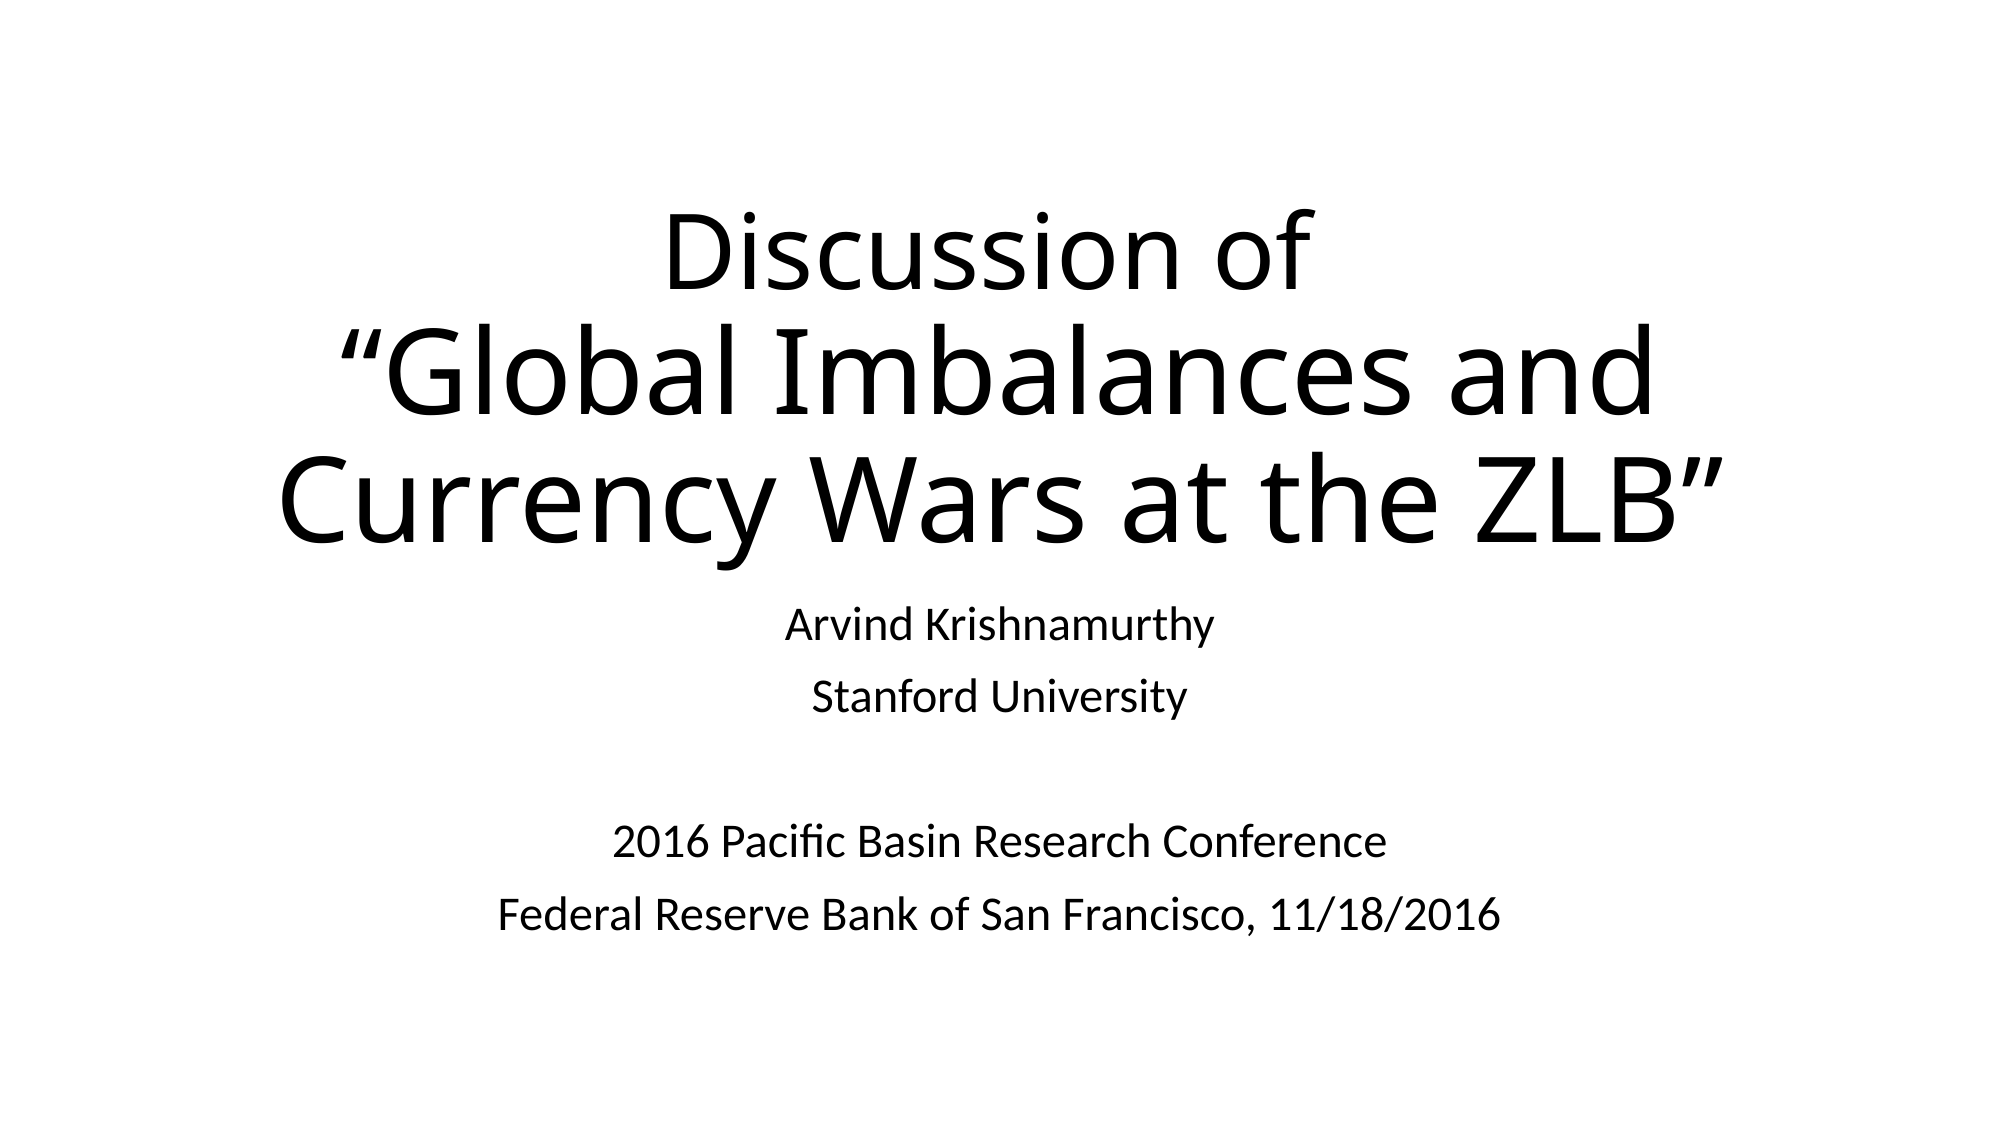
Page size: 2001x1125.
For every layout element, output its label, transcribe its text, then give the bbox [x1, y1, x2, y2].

subtitle Arvind Krishnamurthy Stanford University 2016 Pacific Basin Research Conference Federal Reserve Bank of San Francisco, 11/18/2016 [249, 590, 1750, 949]
title Discussion of “Global Imbalances and Currency Wars at the ZLB” [249, 184, 1750, 576]
